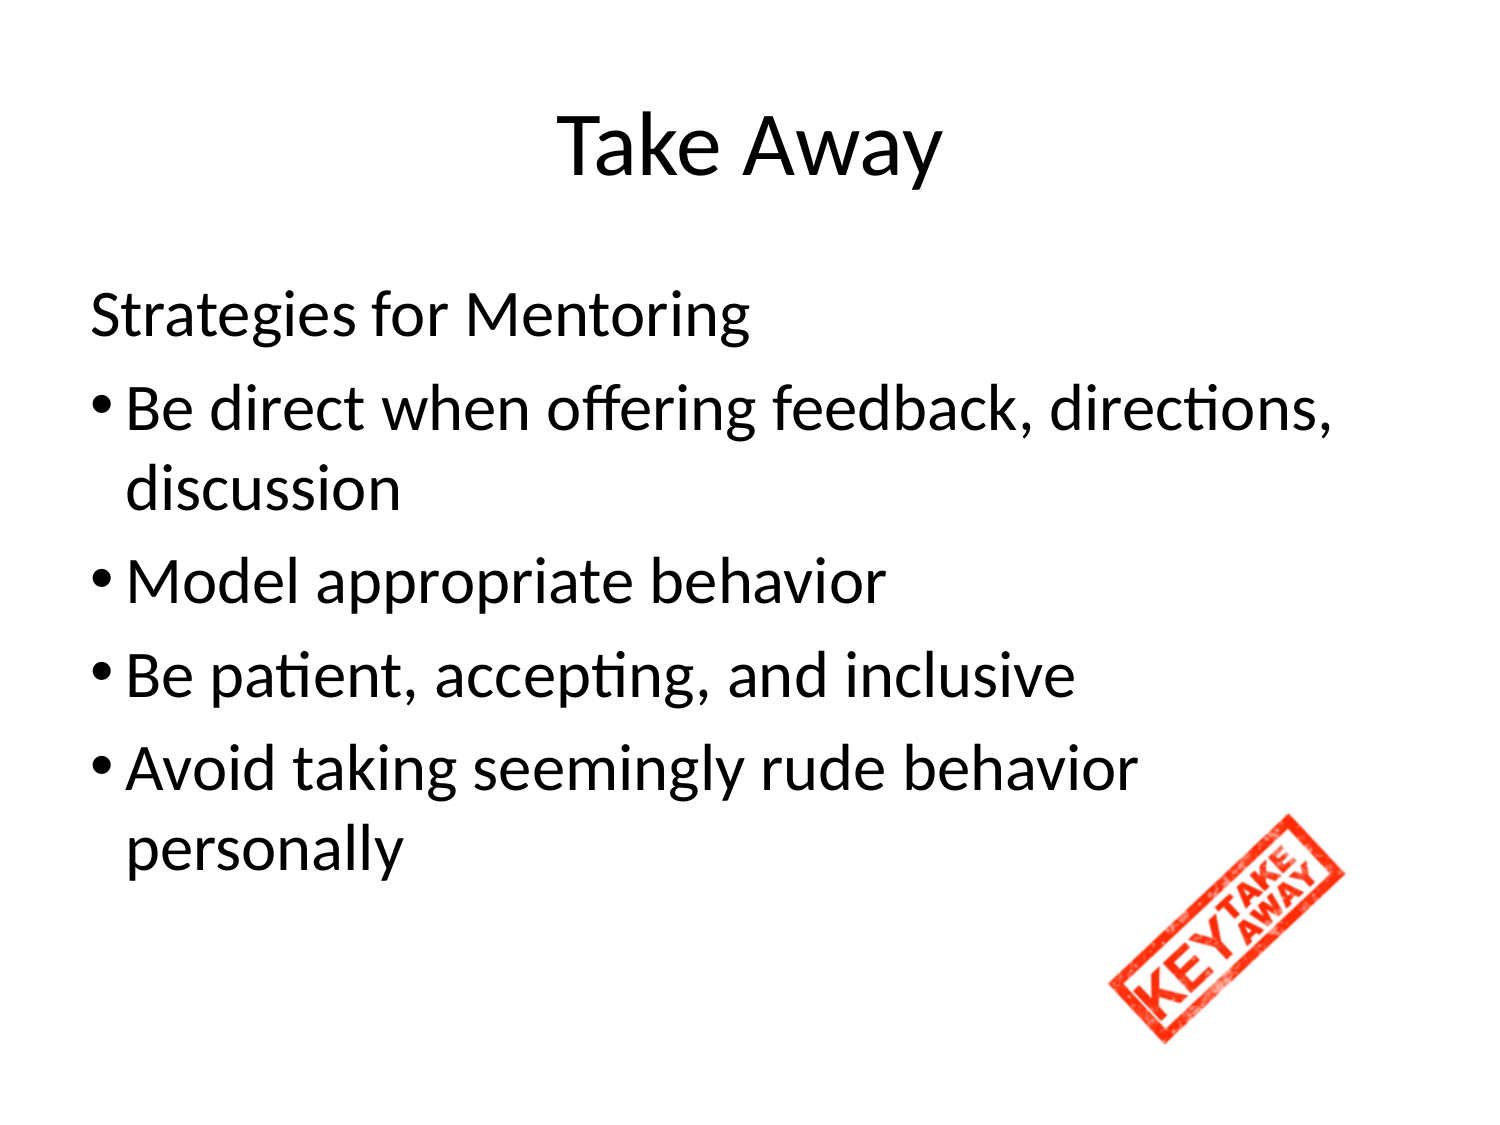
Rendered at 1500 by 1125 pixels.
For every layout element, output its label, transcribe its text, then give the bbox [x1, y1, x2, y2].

picture [1099, 812, 1358, 1051]
title Take Away [75, 45, 1425, 233]
list Strategies for Mentoring Be direct when offering feedback, directions, discussion Model appropriate behavior Be patient, accepting, and inclusive Avoid taking seemingly rude behavior personally [75, 262, 1425, 1005]
